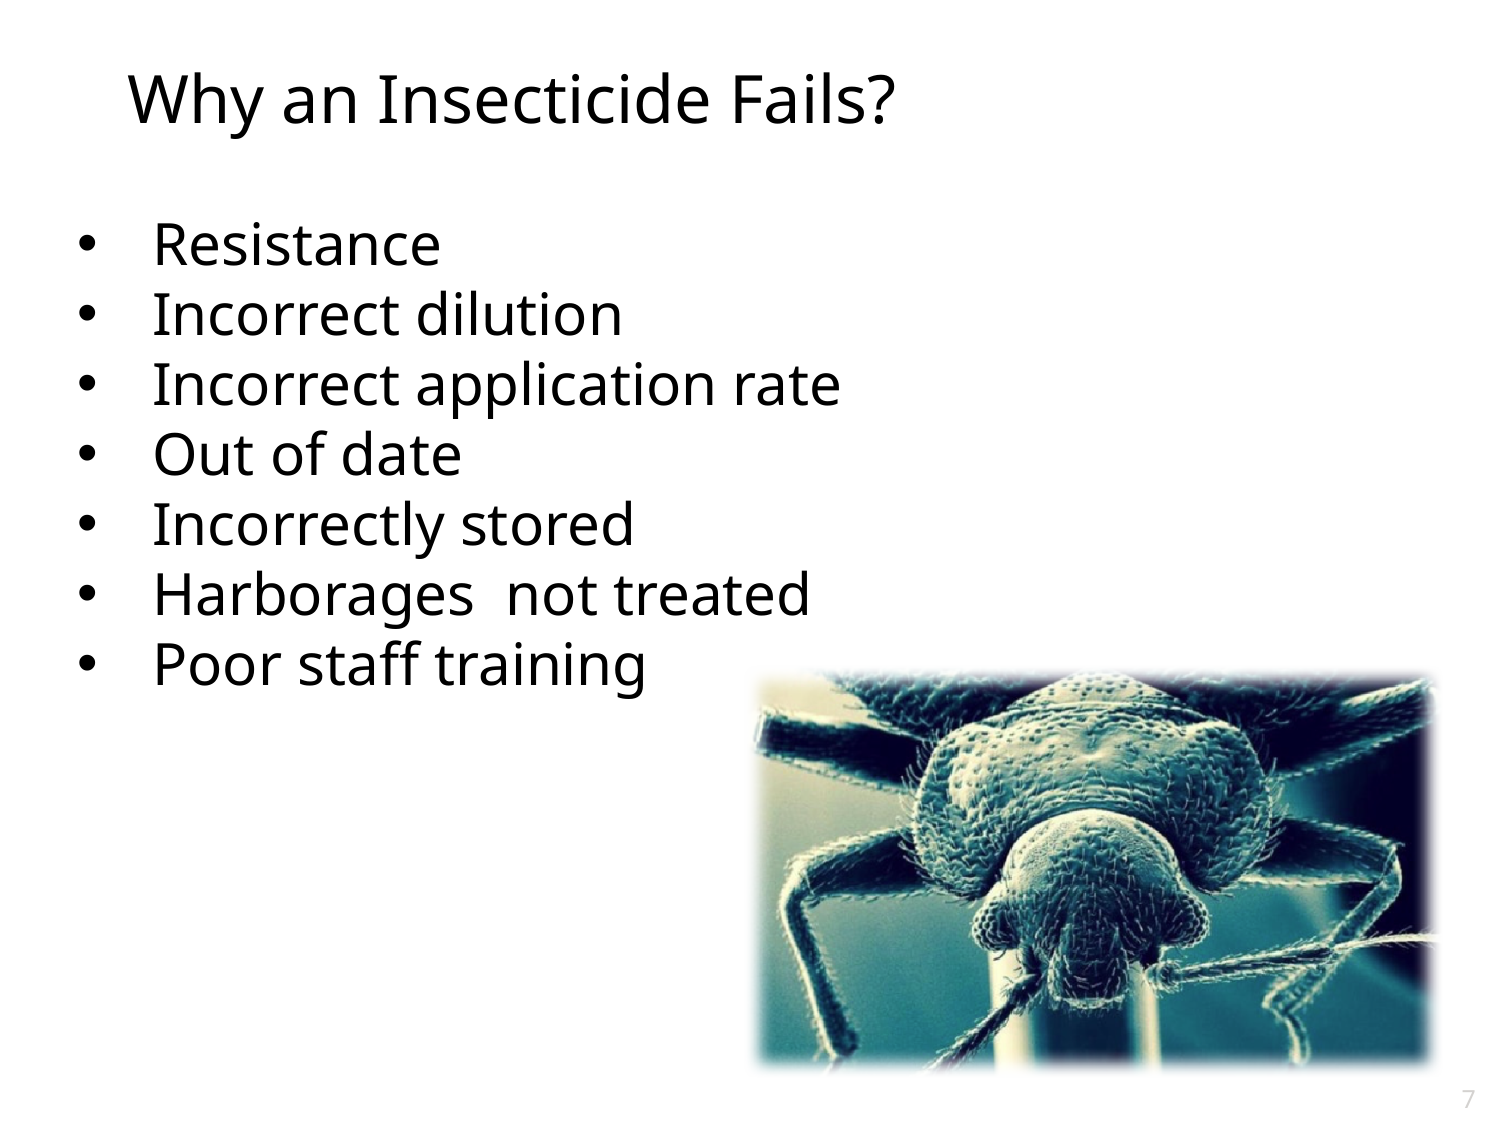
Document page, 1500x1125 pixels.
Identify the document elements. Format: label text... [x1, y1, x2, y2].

text_box Why an Insecticide Fails? [112, 49, 1388, 145]
slide_number 7 [1340, 1076, 1491, 1117]
picture [744, 665, 1443, 1078]
text_box Resistance Incorrect dilution Incorrect application rate Out of date Incorrectly stored Harborages not treated Poor staff training [62, 199, 1341, 775]
